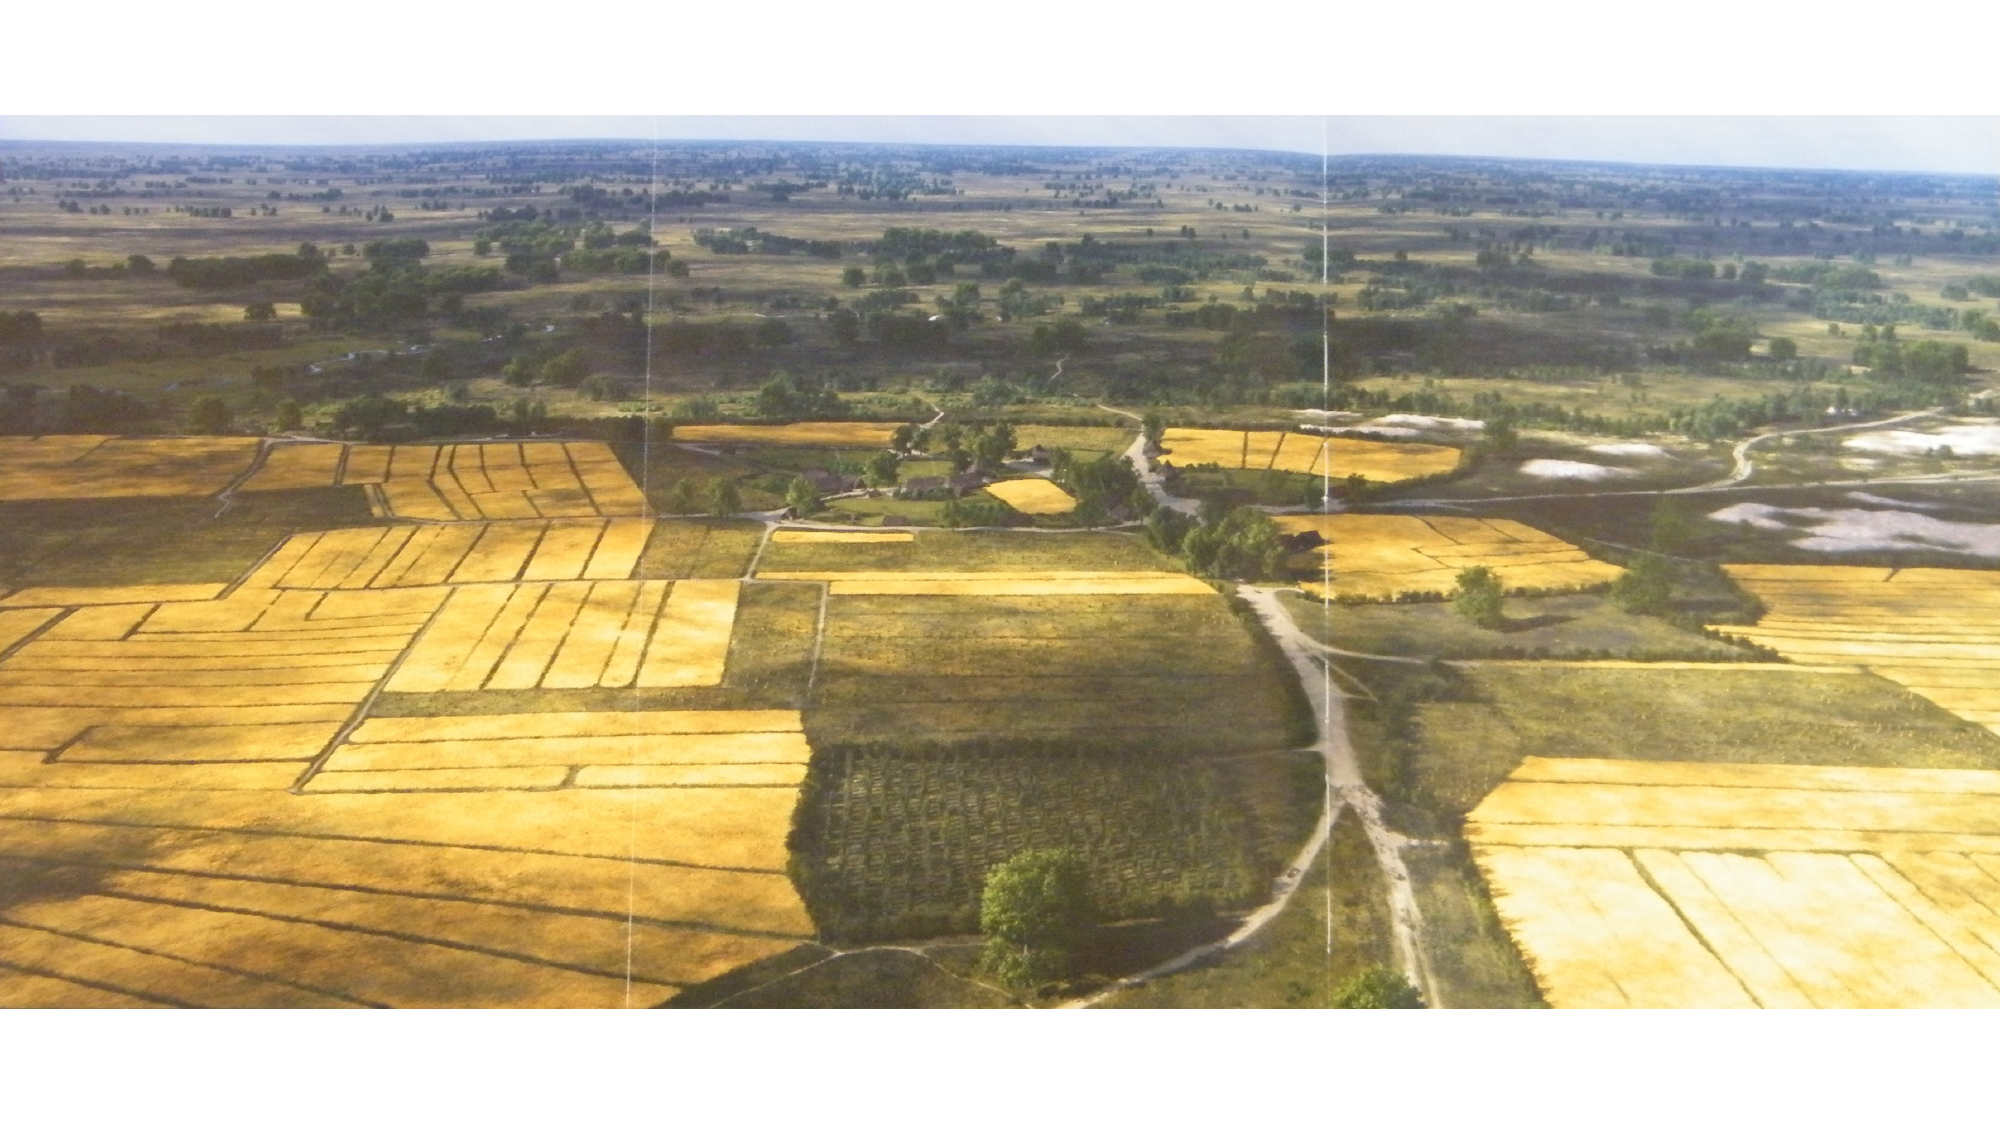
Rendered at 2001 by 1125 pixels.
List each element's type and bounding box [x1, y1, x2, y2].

picture [0, 115, 2000, 1009]
